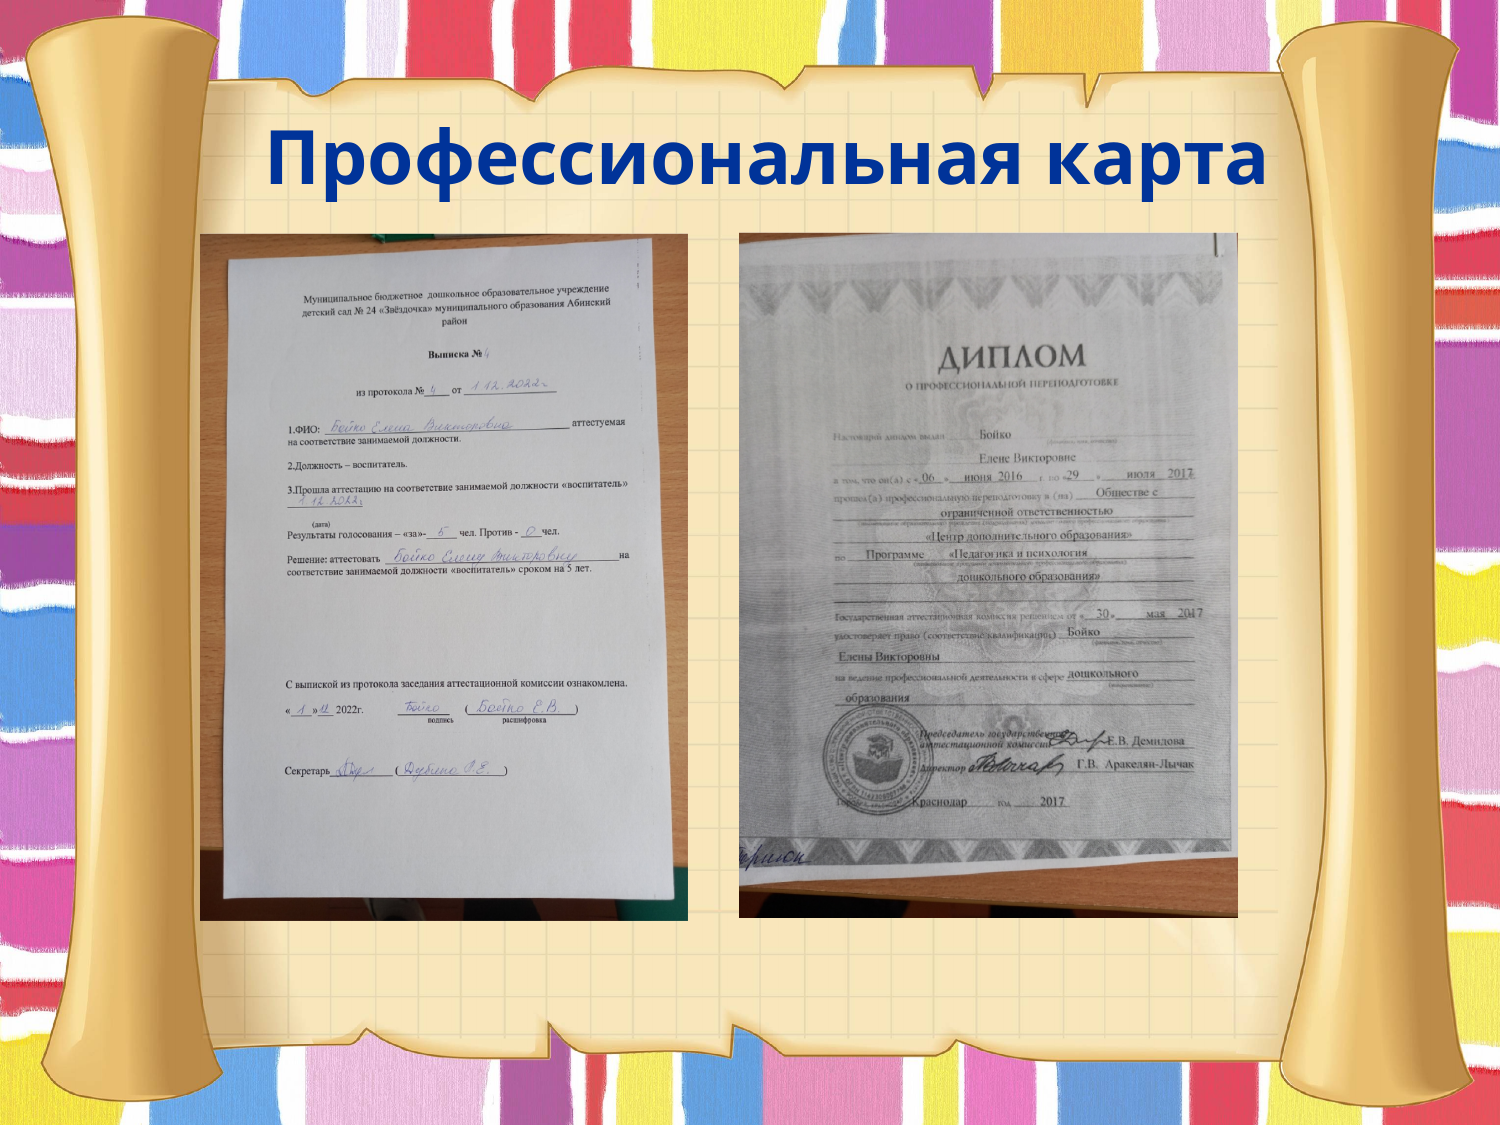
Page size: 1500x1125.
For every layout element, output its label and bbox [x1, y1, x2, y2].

list [0, 0, 1500, 1125]
picture [99, 325, 1331, 825]
